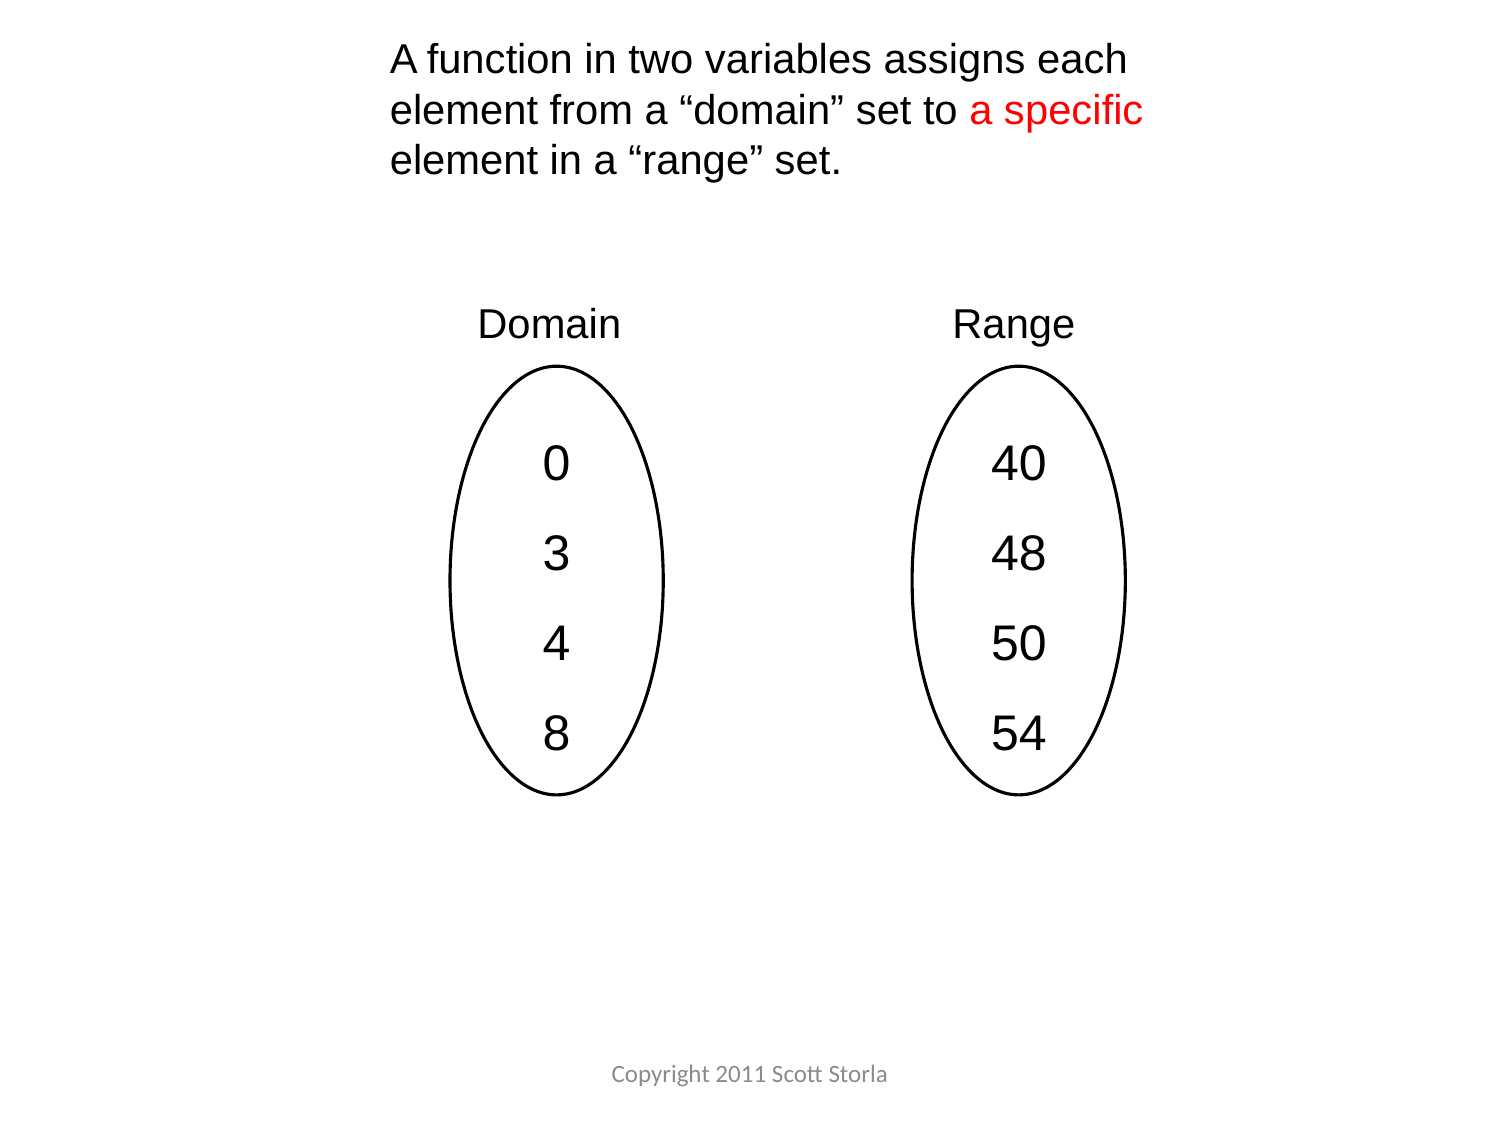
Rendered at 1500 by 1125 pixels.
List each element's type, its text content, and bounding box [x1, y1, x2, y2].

text_box Range [862, 289, 1163, 354]
text_box 0 3 4 8 [450, 366, 664, 795]
text_box Domain [387, 289, 688, 354]
footer Copyright 2011 Scott Storla [512, 1042, 988, 1103]
text_box A function in two variables assigns each element from a “domain” set to a specific element in a “range” set. [299, 24, 1200, 190]
text_box 40 48 50 54 [912, 366, 1126, 795]
